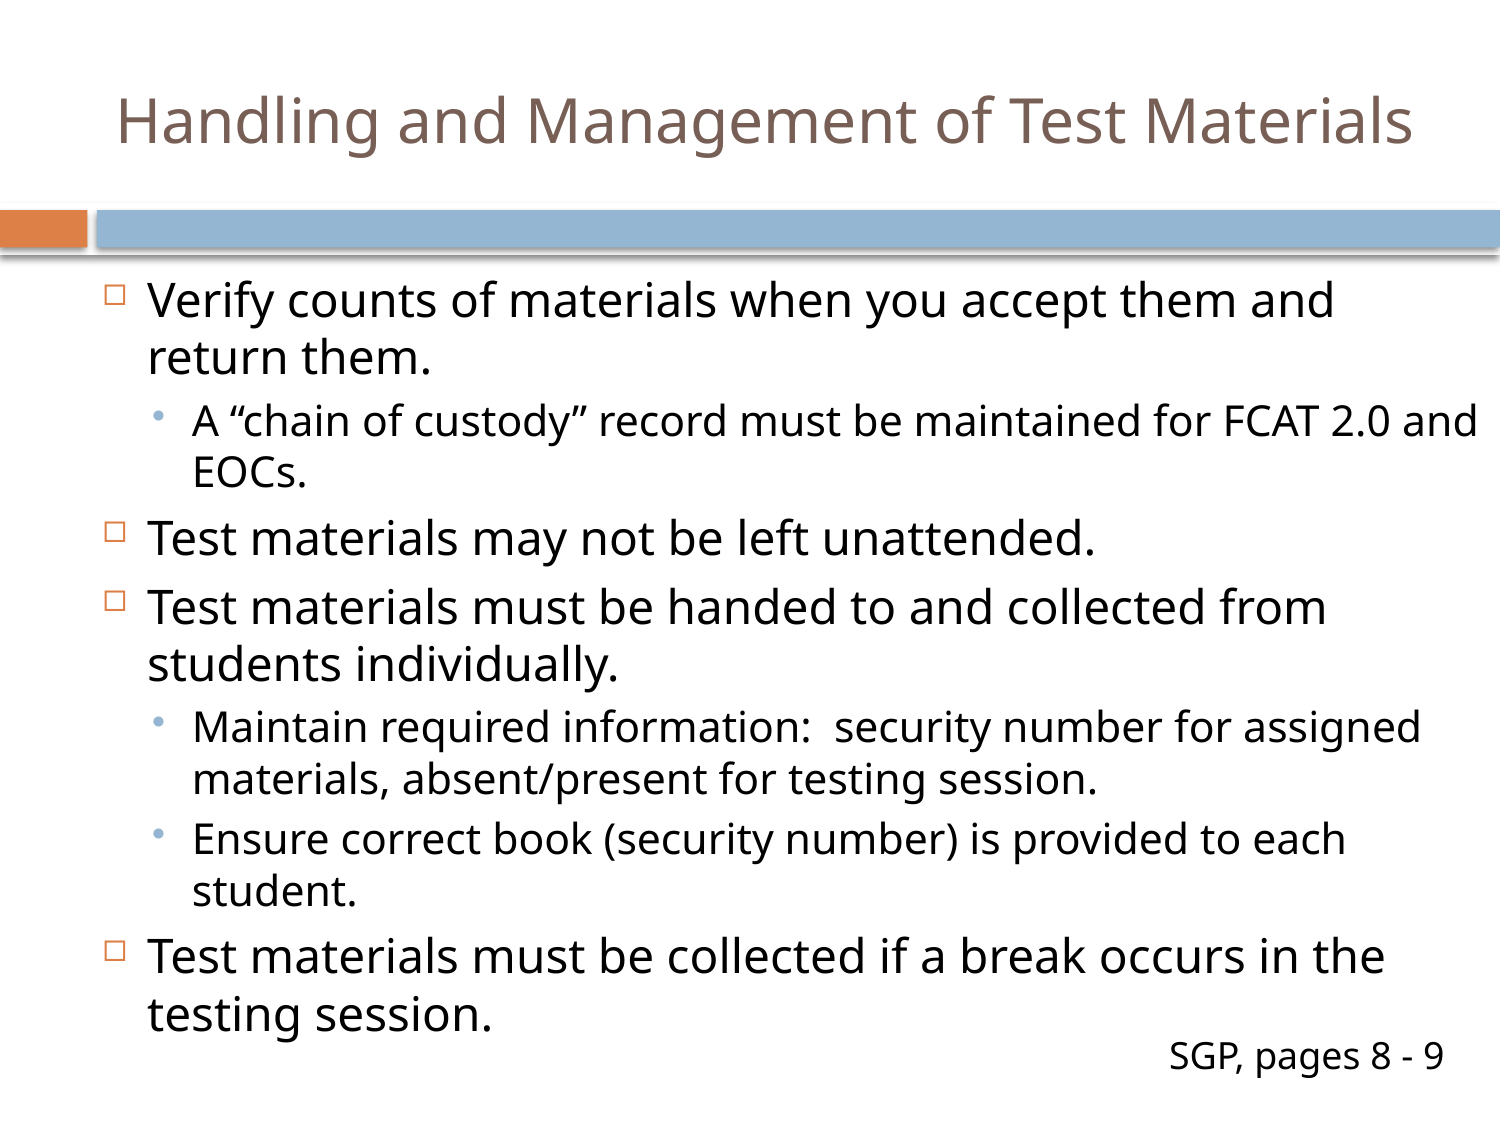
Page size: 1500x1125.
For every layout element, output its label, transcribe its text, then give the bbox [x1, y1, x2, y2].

title Handling and Management of Test Materials [100, 37, 1438, 200]
list Verify counts of materials when you accept them and return them. A “chain of custody” record must be maintained for FCAT 2.0 and EOCs. Test materials may not be left unattended. Test materials must be handed to and collected from students individually. Maintain required information: security number for assigned materials, absent/present for testing session. Ensure correct book (security number) is provided to each student. Test materials must be collected if a break occurs in the testing session. [87, 262, 1500, 1050]
text_box SGP, pages 8 - 9 [1154, 1024, 1460, 1085]
